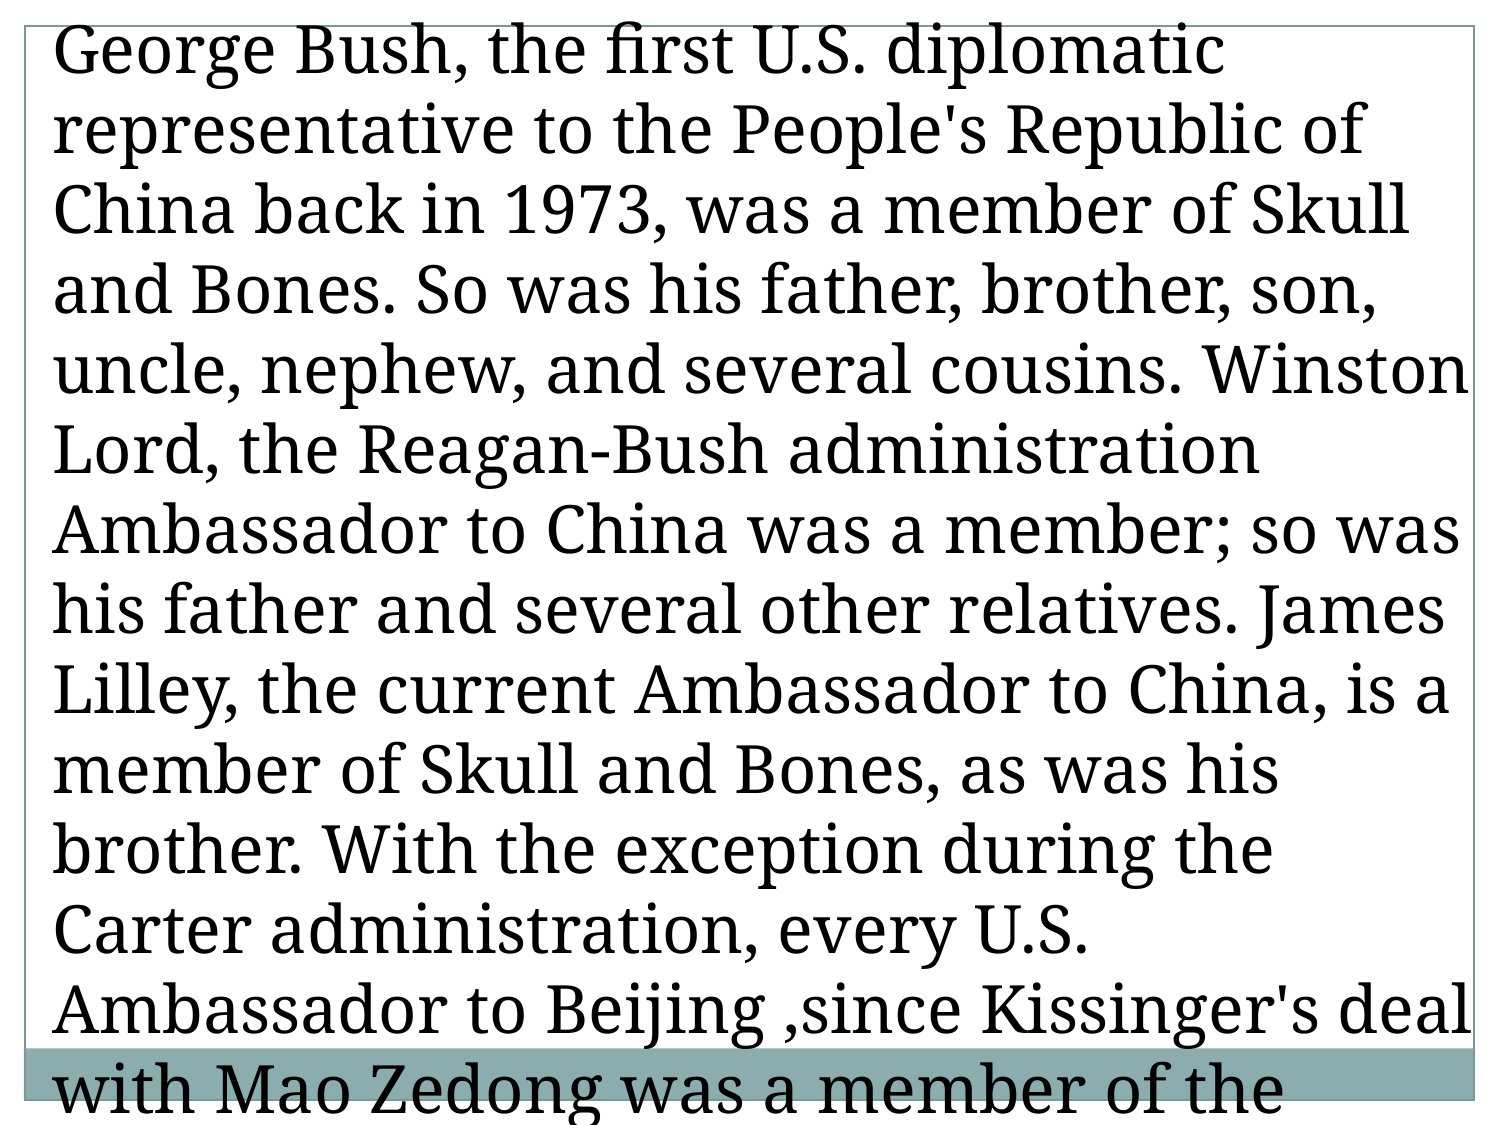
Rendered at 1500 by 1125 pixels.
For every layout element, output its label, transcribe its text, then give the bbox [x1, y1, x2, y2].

text_box George Bush, the first U.S. diplomatic representative to the People's Republic of China back in 1973, was a member of Skull and Bones. So was his father, brother, son, uncle, nephew, and several cousins. Winston Lord, the Reagan-Bush administration Ambassador to China was a member; so was his father and several other relatives. James Lilley, the current Ambassador to China, is a member of Skull and Bones, as was his brother. With the exception during the Carter administration, every U.S. Ambassador to Beijing ,since Kissinger's deal with Mao Zedong was a member of the Skulls and Bones. [37, 0, 1500, 1125]
